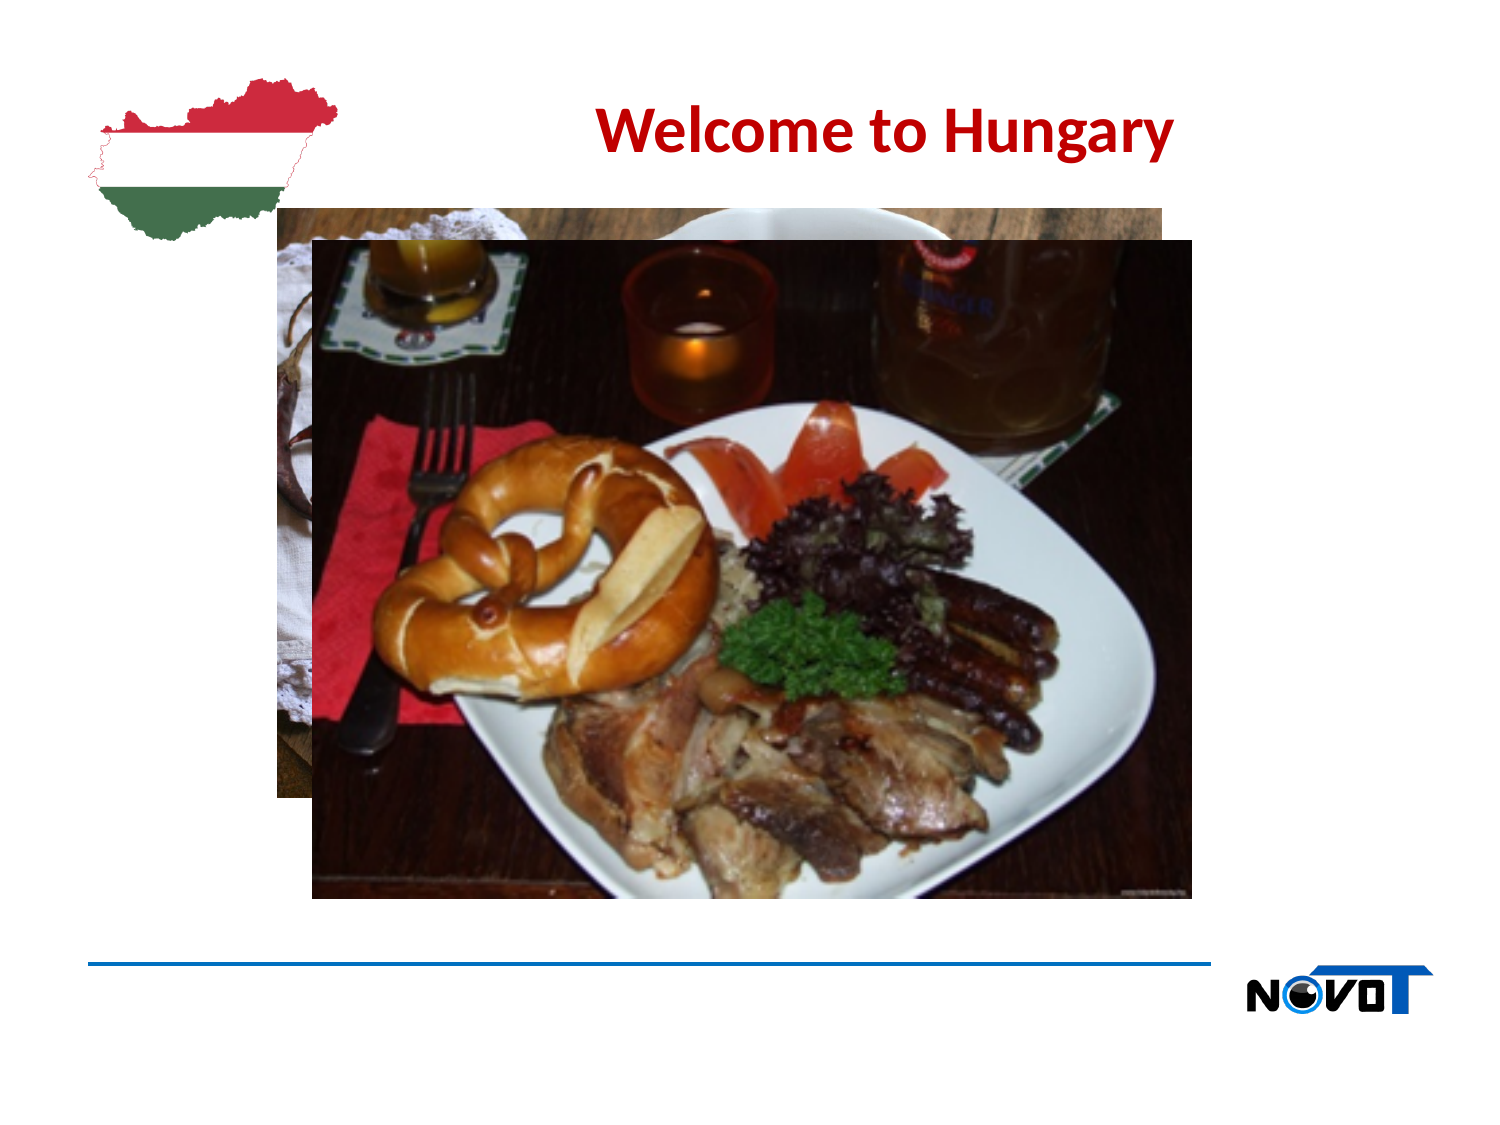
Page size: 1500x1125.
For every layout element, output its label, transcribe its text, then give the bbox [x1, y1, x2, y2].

picture [1245, 963, 1434, 1015]
text_box Welcome to Hungary [454, 78, 1317, 173]
picture [88, 77, 1192, 899]
